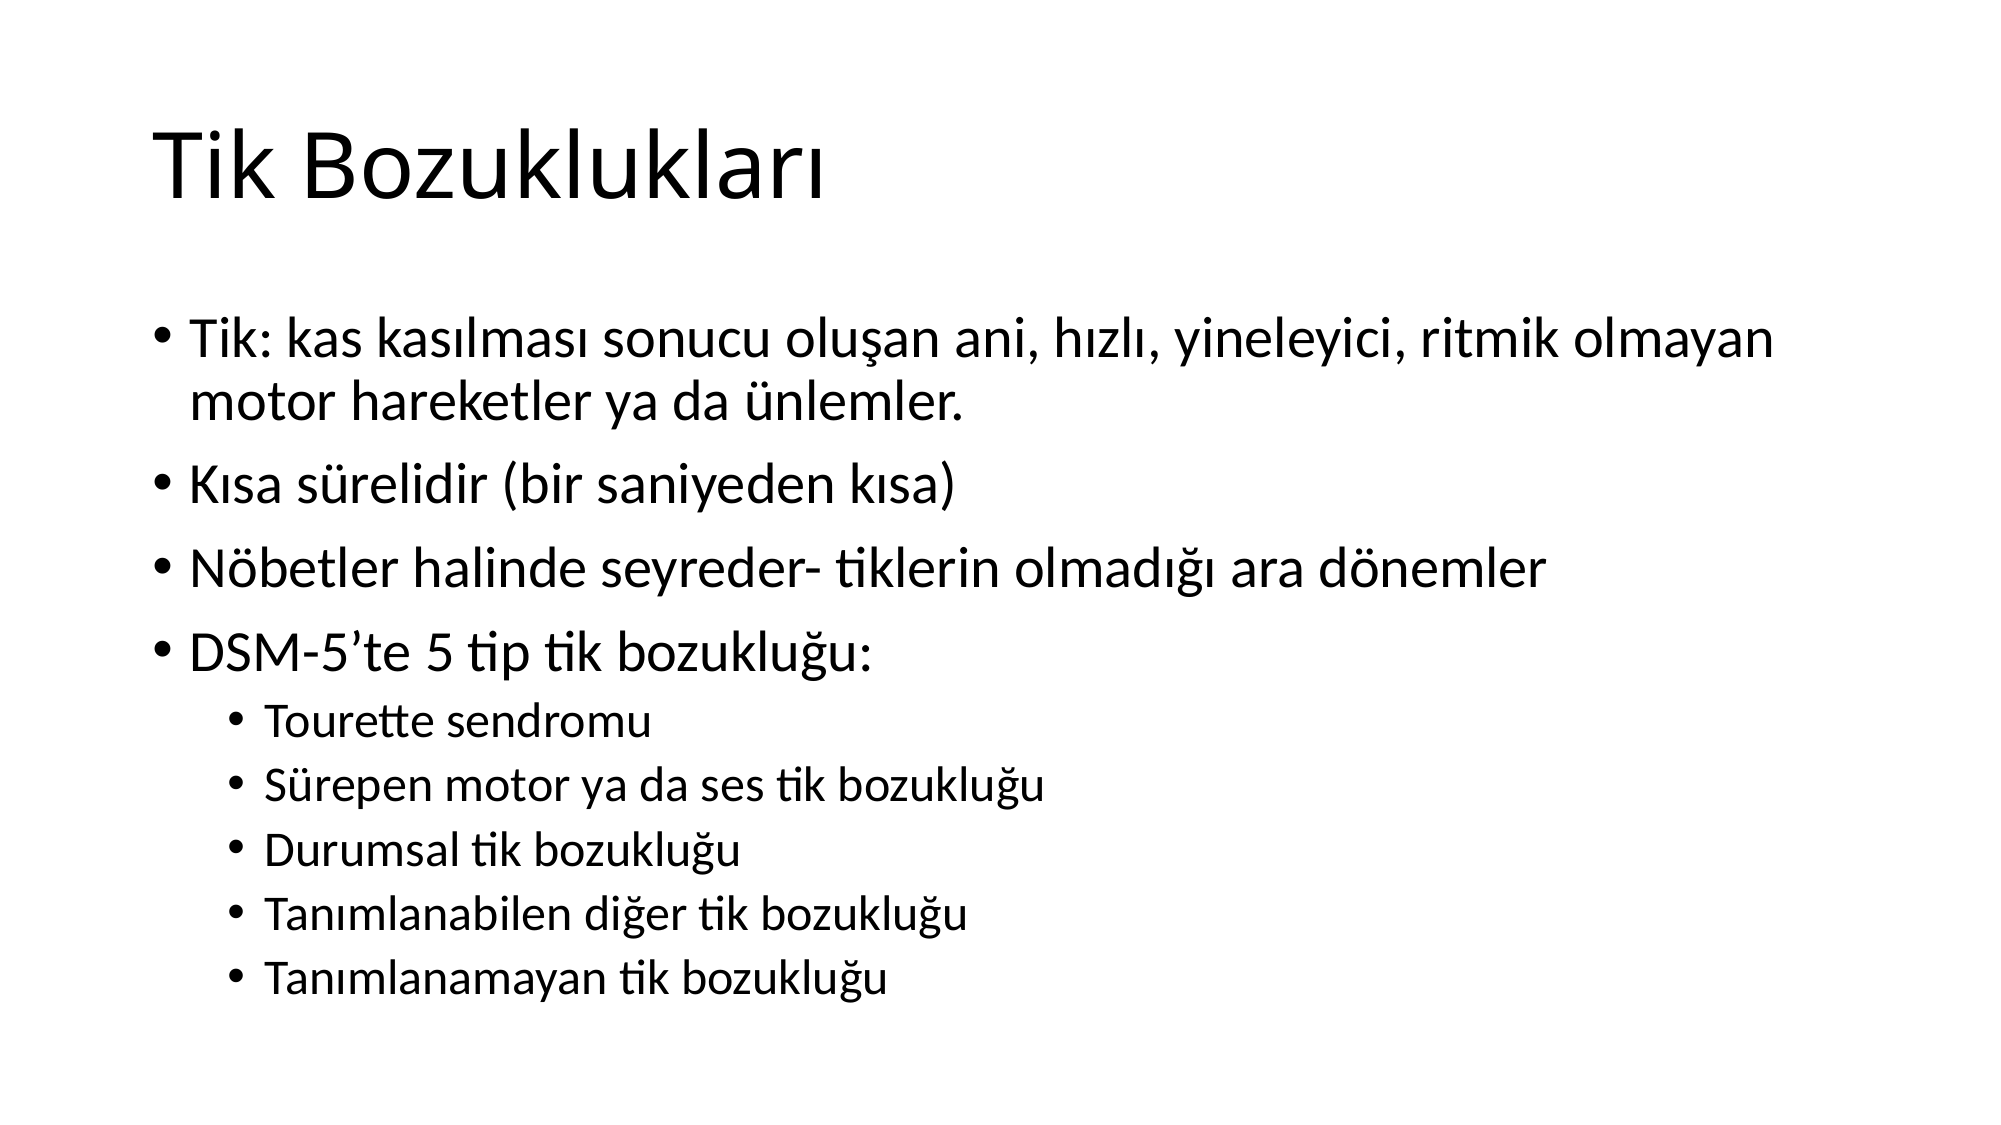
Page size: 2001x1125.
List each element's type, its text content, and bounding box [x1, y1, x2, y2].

list Tik: kas kasılması sonucu oluşan ani, hızlı, yineleyici, ritmik olmayan motor hareketler ya da ünlemler. Kısa sürelidir (bir saniyeden kısa) Nöbetler halinde seyreder- tiklerin olmadığı ara dönemler DSM-5’te 5 tip tik bozukluğu: Tourette sendromu Sürepen motor ya da ses tik bozukluğu Durumsal tik bozukluğu Tanımlanabilen diğer tik bozukluğu Tanımlanamayan tik bozukluğu [137, 299, 1863, 1014]
title Tik Bozuklukları [137, 59, 1863, 278]
